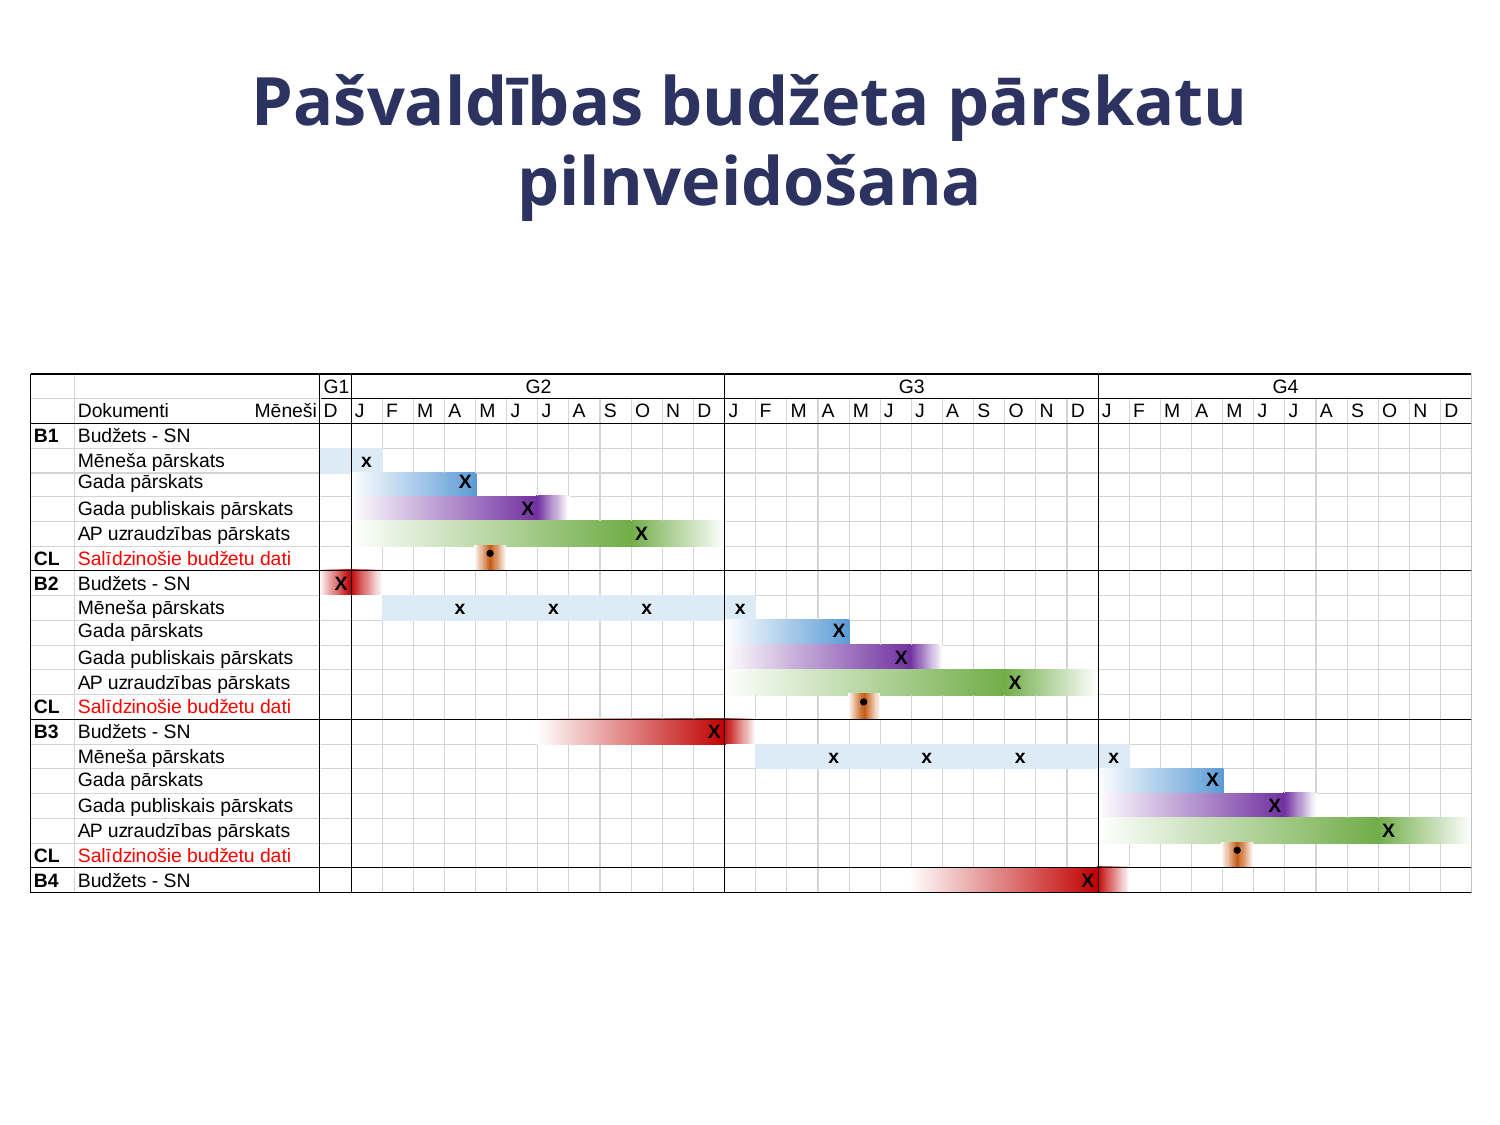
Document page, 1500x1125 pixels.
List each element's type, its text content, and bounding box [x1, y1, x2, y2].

title Pašvaldības budžeta pārskatu pilnveidošana [75, 45, 1425, 233]
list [29, 373, 1473, 894]
